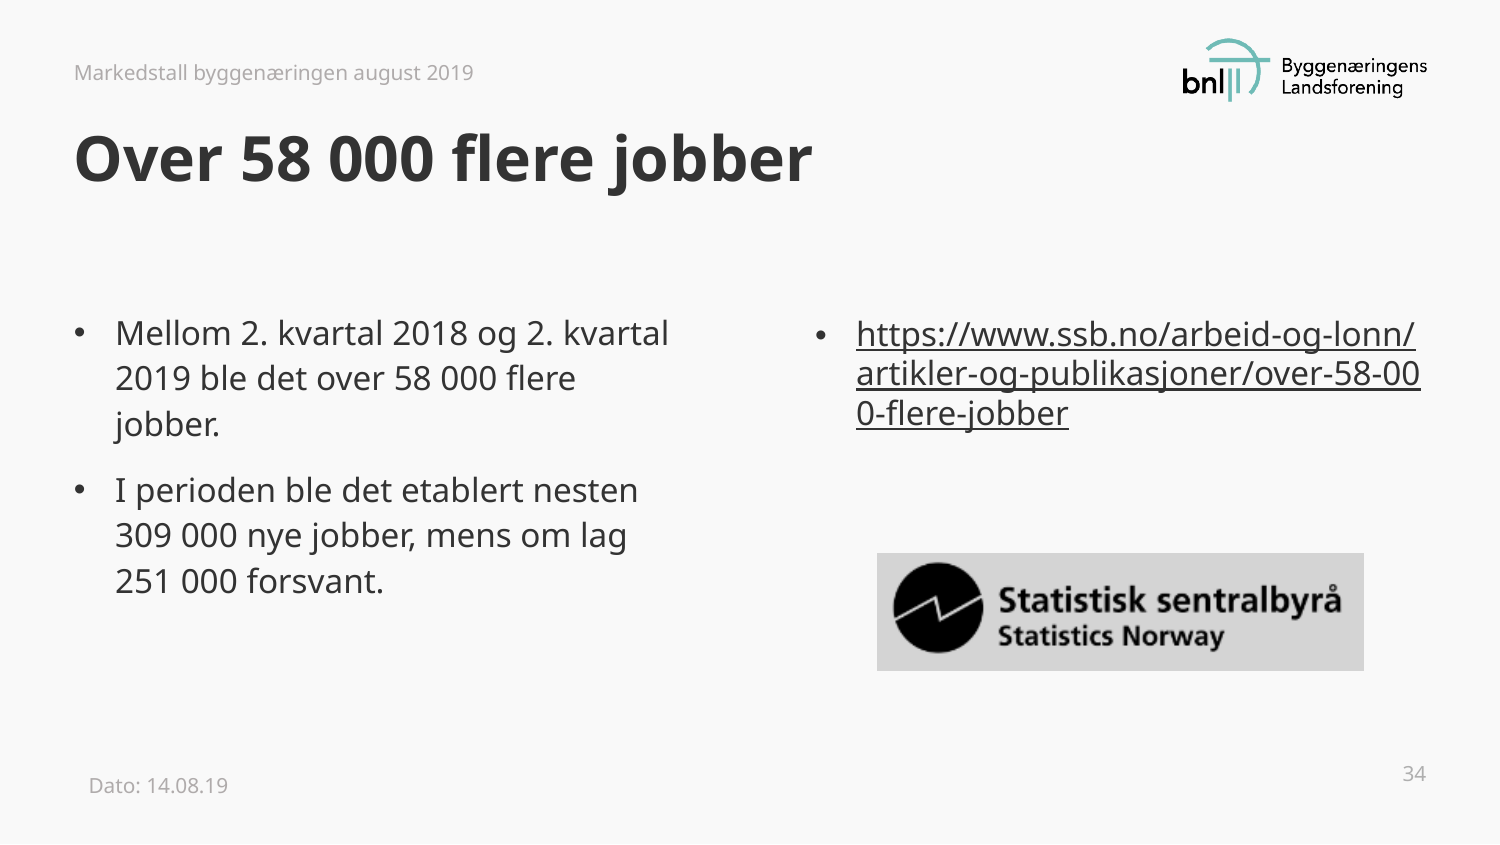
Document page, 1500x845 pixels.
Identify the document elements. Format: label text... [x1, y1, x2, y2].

slide_number 34 [1338, 760, 1427, 806]
list Mellom 2. kvartal 2018 og 2. kvartal 2019 ble det over 58 000 flere jobber. I perioden ble det etablert nesten 309 000 nye jobber, mens om lag 251 000 forsvant. [73, 306, 685, 724]
list Markedstall byggenæringen august 2019 [73, 56, 1234, 102]
title Over 58 000 flere jobber [73, 127, 1427, 267]
list https://www.ssb.no/arbeid-og-lonn/artikler-og-publikasjoner/over-58-000-flere-jobber [814, 306, 1427, 724]
text_box Dato: 14.08.19 [73, 765, 397, 806]
picture [877, 553, 1364, 671]
picture [1183, 38, 1427, 102]
